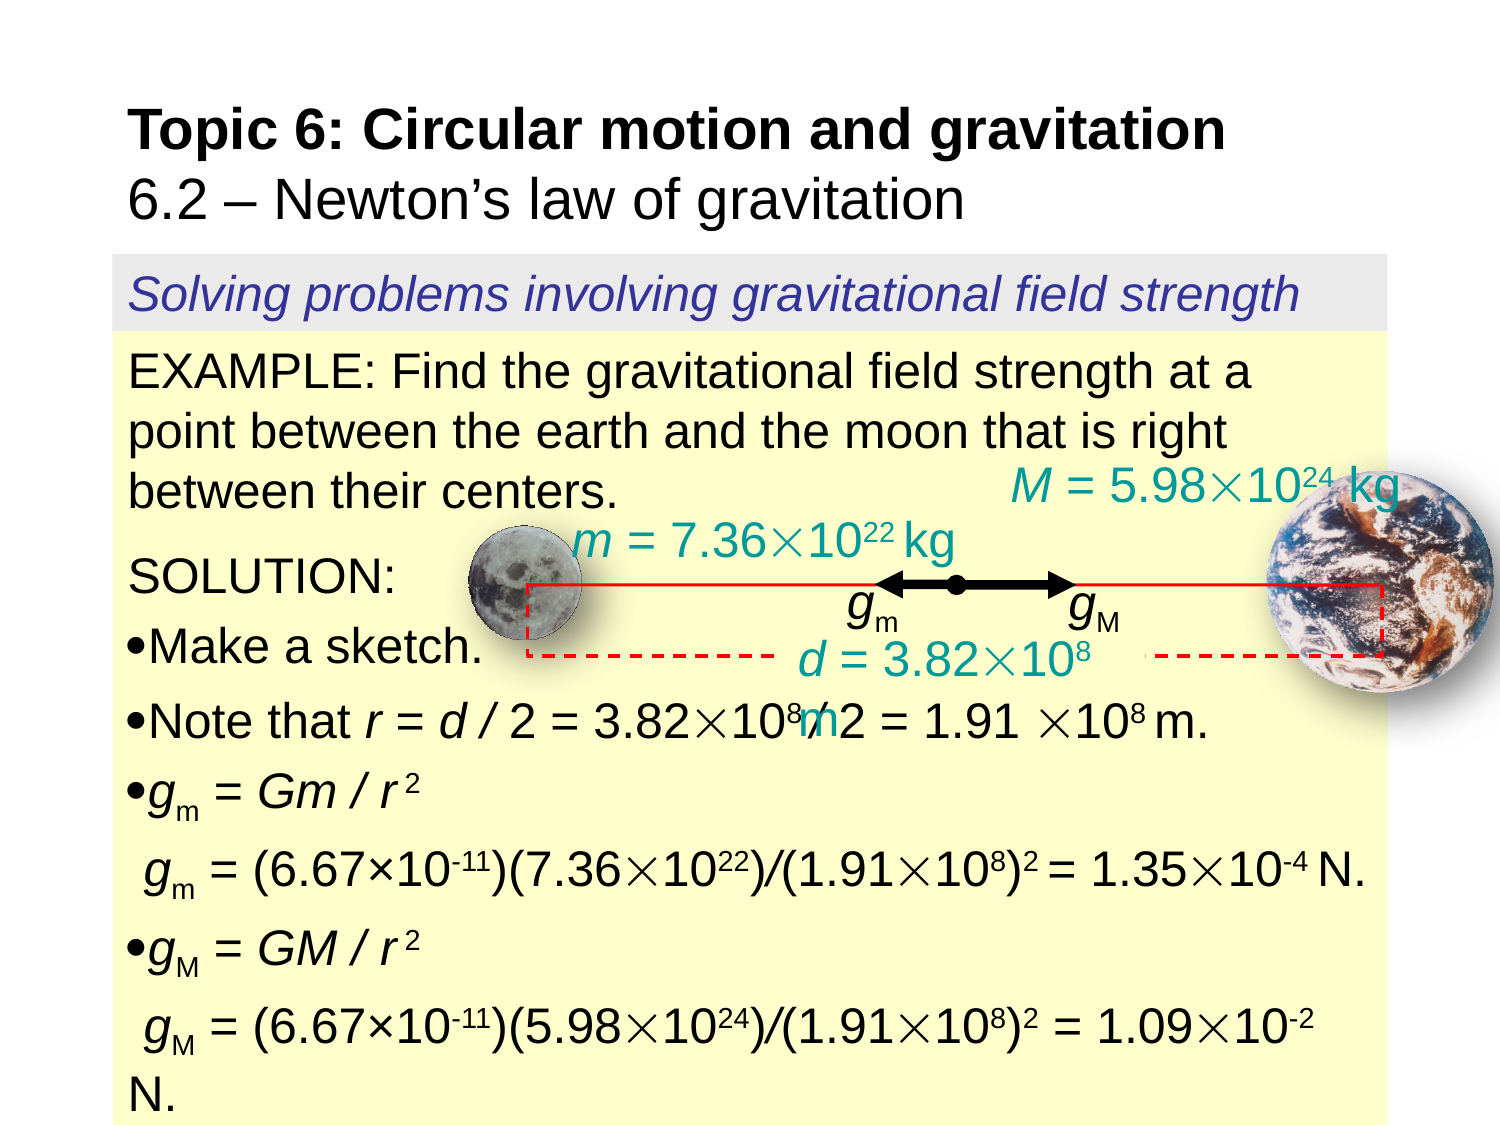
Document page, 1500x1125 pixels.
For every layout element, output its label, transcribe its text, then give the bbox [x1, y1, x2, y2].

text_box [947, 585, 967, 595]
title Topic 6: Circular motion and gravitation 6.2 – Newton’s law of gravitation [112, 87, 1388, 235]
text_box [594, 583, 832, 656]
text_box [780, 618, 1153, 695]
text_box [914, 585, 1053, 617]
text_box M = 5.981024 kg [938, 444, 1416, 520]
picture [453, 516, 591, 653]
text_box Solving problems involving gravitational field strength [112, 254, 1388, 331]
text_box gm [832, 562, 914, 617]
text_box [947, 575, 966, 584]
text_box gM [1053, 562, 1136, 617]
text_box [1136, 583, 1260, 656]
picture [1265, 471, 1495, 693]
text_box m = 7.361022 kg [556, 499, 971, 583]
text_box EXAMPLE: Find the gravitational field strength at a point between the earth and the moon that is right between their centers. SOLUTION: Make a sketch. Note that r = d / 2 = 3.82108 / 2 = 1.91 108 m. gm = Gm / r 2 gm = (6.67×10-11)(7.361022)/(1.91108)2 = 1.3510-4 N. gM = GM / r 2 gM = (6.67×10-11)(5.981024)/(1.91108)2 = 1.0910-2 N. Finally, g = gM – gm = 1.0810 -2 N,→. [112, 331, 1388, 1125]
